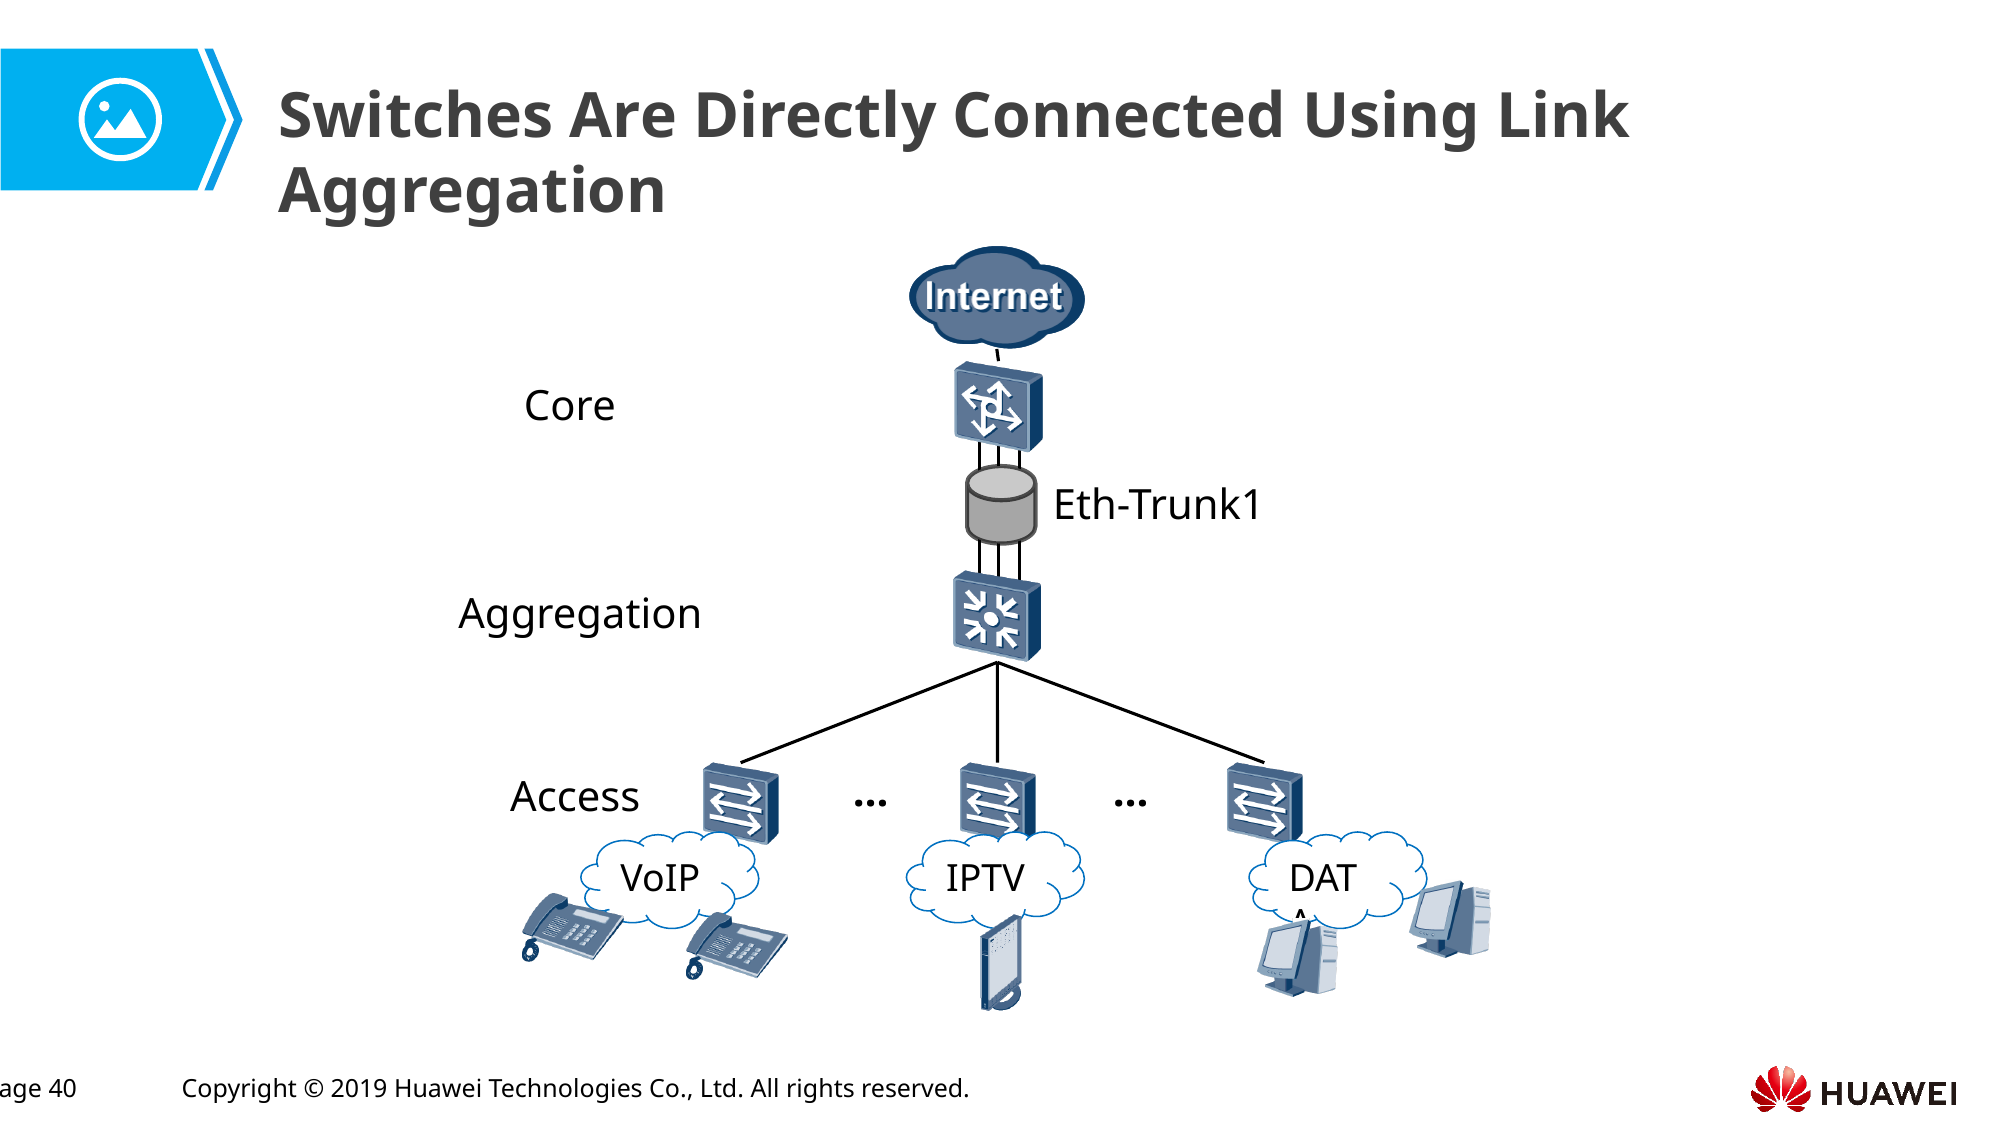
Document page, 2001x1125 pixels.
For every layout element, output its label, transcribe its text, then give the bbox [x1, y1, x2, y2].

list Switches Are Directly Connected Using Link Aggregation [261, 67, 1875, 236]
picture [1751, 1066, 1956, 1112]
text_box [438, 244, 1491, 1012]
